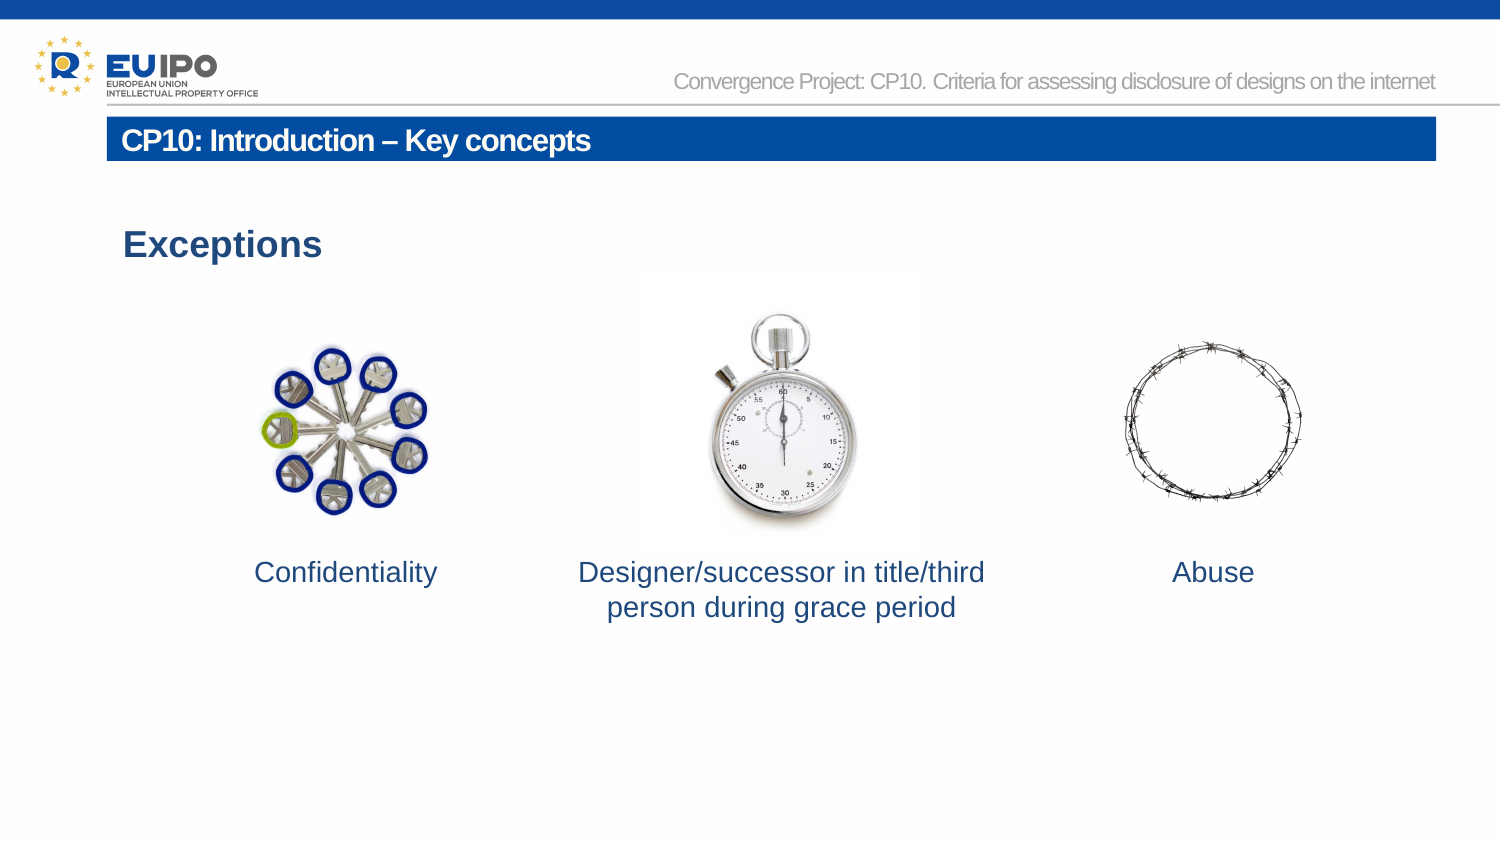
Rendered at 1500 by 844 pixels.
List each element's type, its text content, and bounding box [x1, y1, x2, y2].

text_box Abuse [1097, 545, 1330, 596]
text_box Exceptions [108, 212, 338, 273]
picture [0, 0, 1500, 844]
text_box Convergence Project: CP10. Criteria for assessing disclosure of designs on the internet [175, 44, 1437, 117]
text_box CP10: Introduction – Key concepts [106, 116, 1437, 161]
text_box Designer/successor in title/third person during grace period [543, 545, 1020, 631]
text_box Confidentiality [226, 559, 466, 596]
